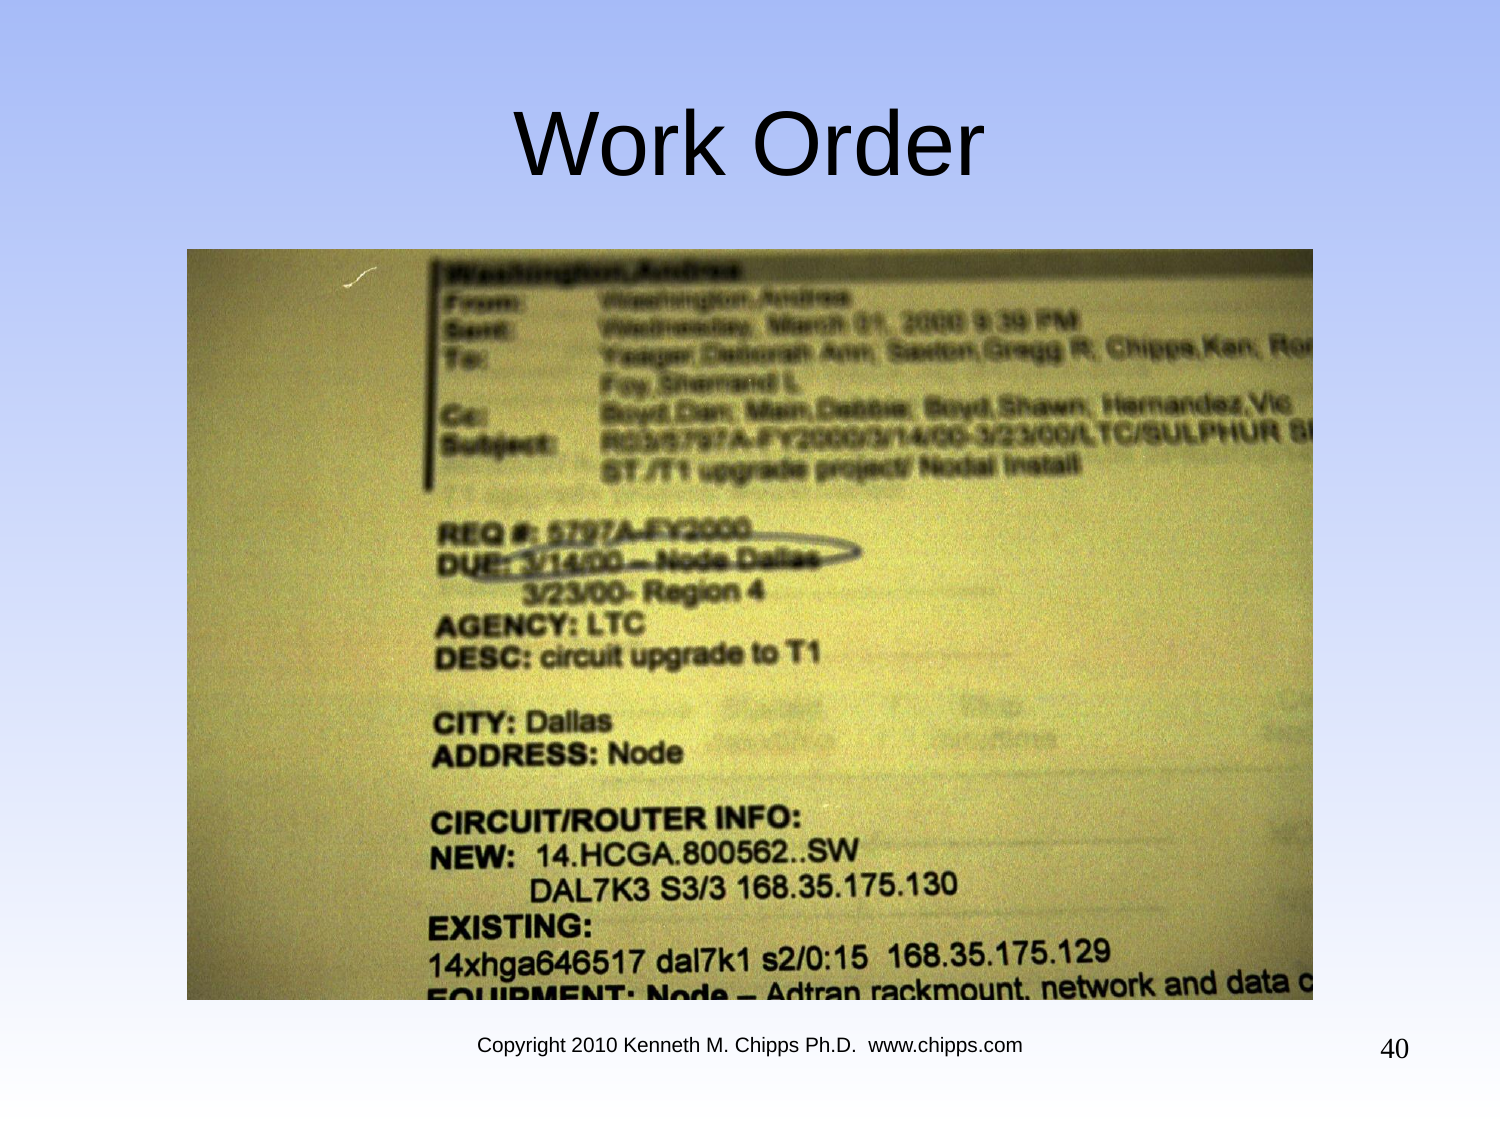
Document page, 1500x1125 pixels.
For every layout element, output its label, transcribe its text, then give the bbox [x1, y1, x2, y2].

title Work Order [74, 44, 1426, 233]
slide_number 40 [1074, 1021, 1426, 1101]
footer Copyright 2010 Kenneth M. Chipps Ph.D. www.chipps.com [449, 1024, 1051, 1103]
picture [187, 249, 1313, 1000]
